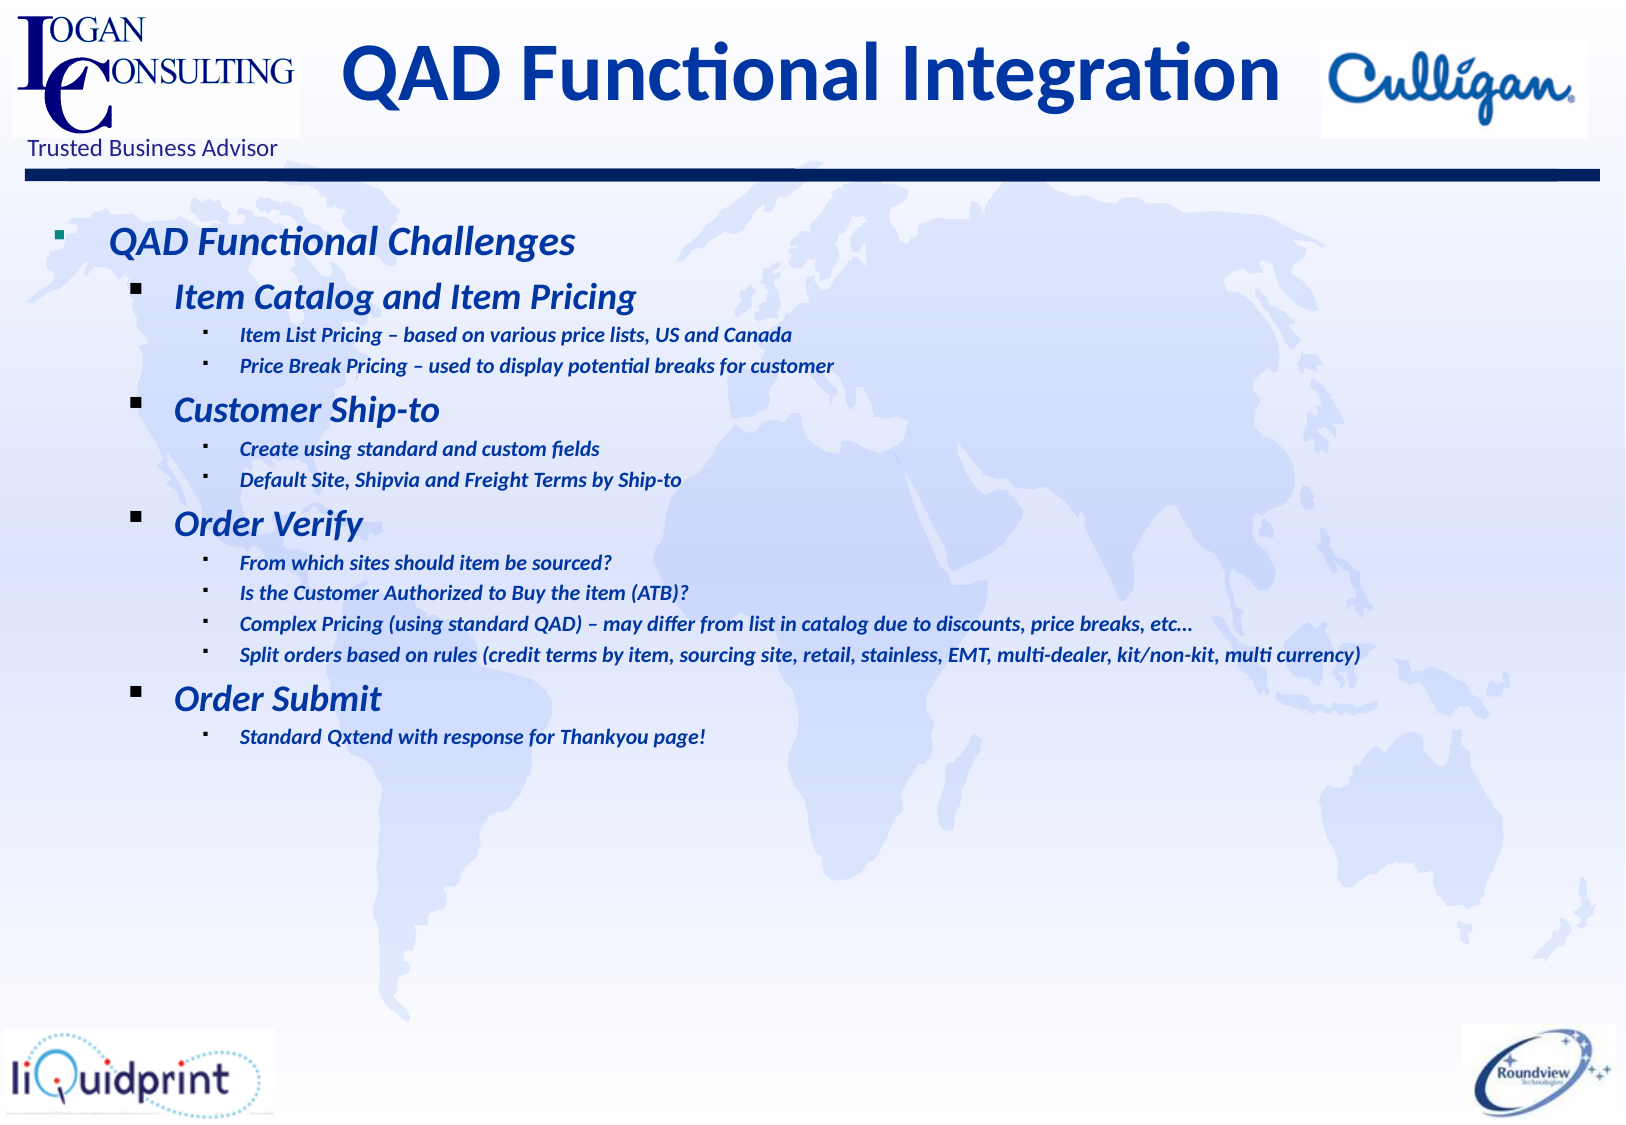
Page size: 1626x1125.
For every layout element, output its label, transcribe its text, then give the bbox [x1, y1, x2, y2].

picture [1321, 40, 1588, 138]
text_box QAD Functional Challenges Item Catalog and Item Pricing Item List Pricing – based on various price lists, US and Canada Price Break Pricing – used to display potential breaks for customer Customer Ship-to Create using standard and custom fields Default Site, Shipvia and Freight Terms by Ship-to Order Verify From which sites should item be sourced? Is the Customer Authorized to Buy the item (ATB)? Complex Pricing (using standard QAD) – may differ from list in catalog due to discounts, price breaks, etc… Split orders based on rules (credit terms by item, sourcing site, retail, stainless, EMT, multi-dealer, kit/non-kit, multi currency) Order Submit Standard Qxtend with response for Thankyou page! [37, 206, 1588, 1038]
picture [12, 12, 300, 138]
picture [1462, 1024, 1616, 1122]
text_box QAD Functional Integration [121, 9, 1504, 125]
picture [4, 1029, 275, 1125]
